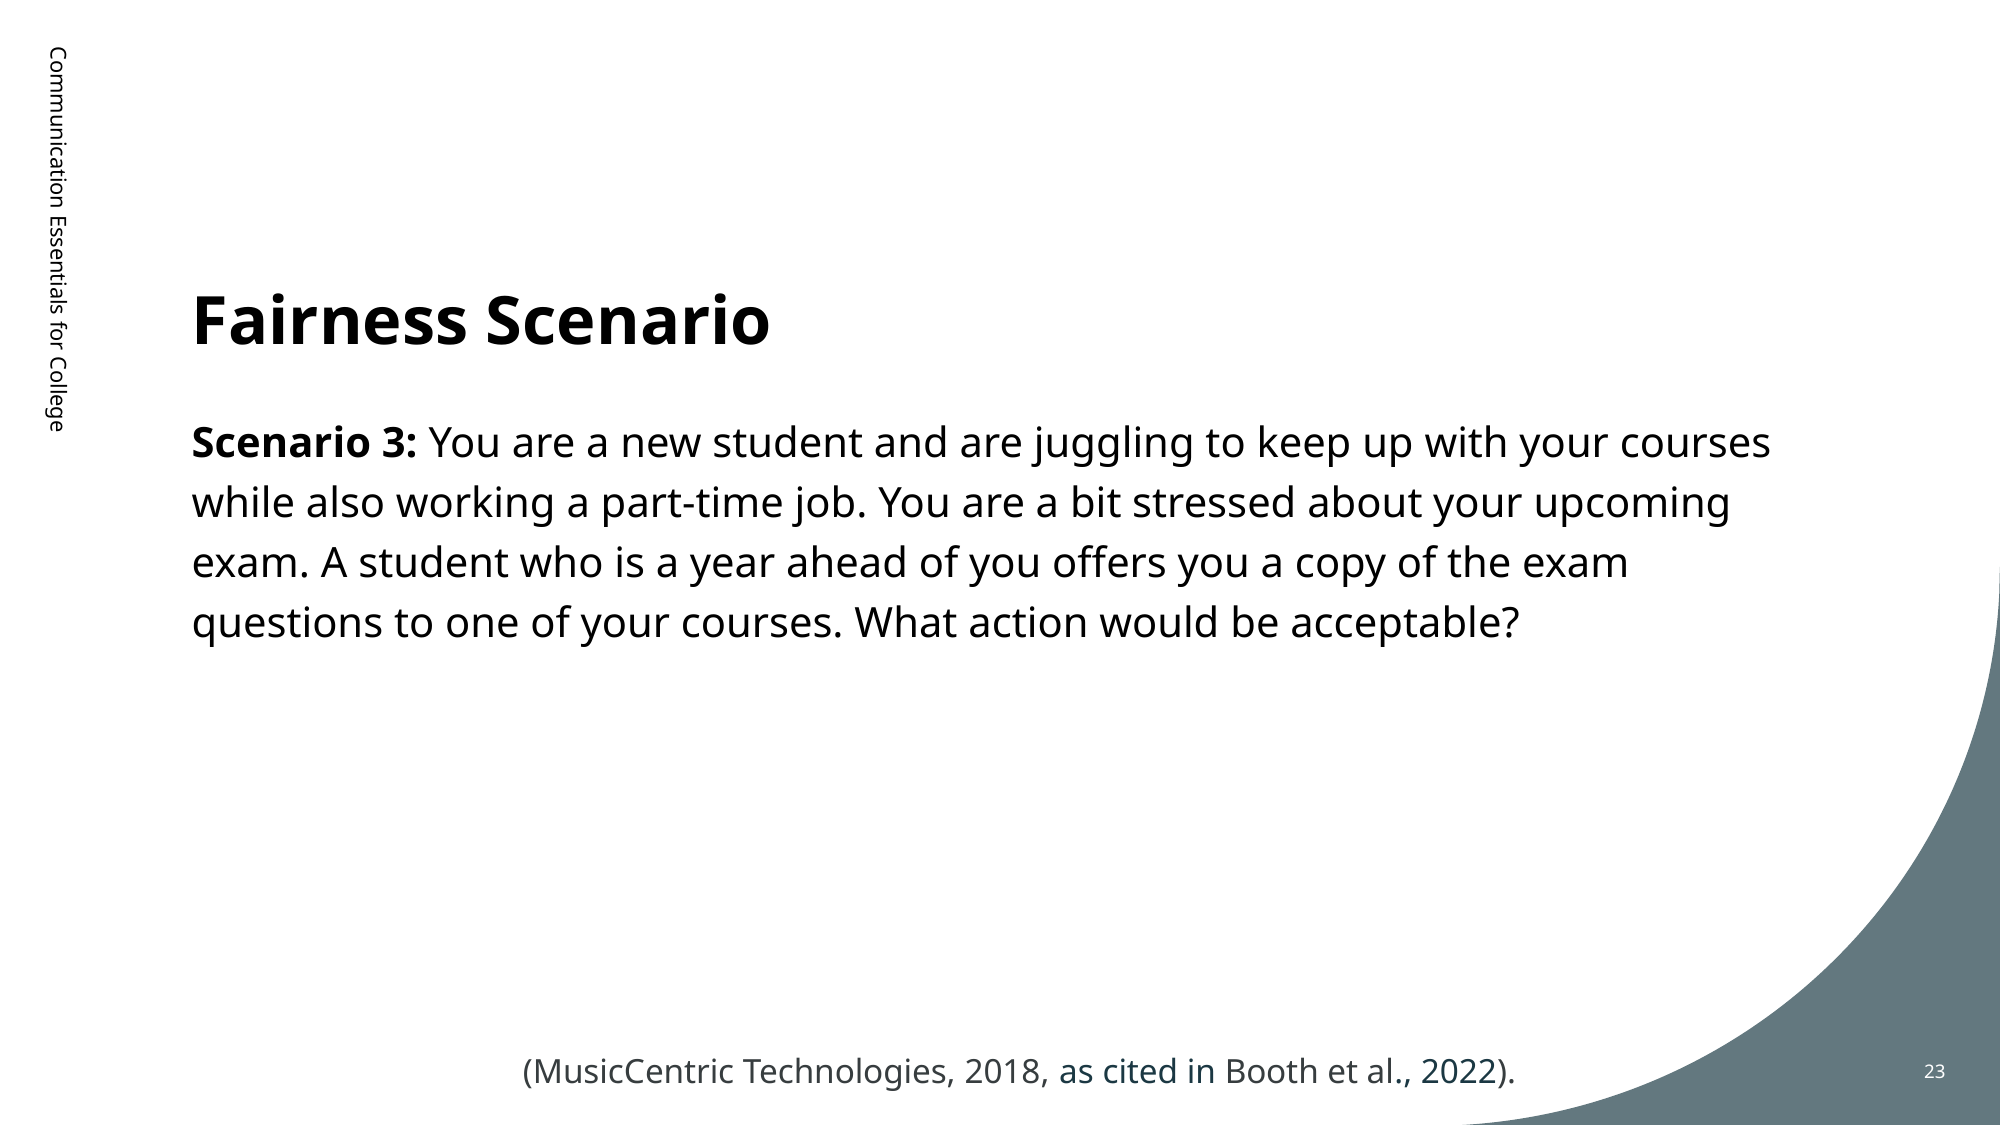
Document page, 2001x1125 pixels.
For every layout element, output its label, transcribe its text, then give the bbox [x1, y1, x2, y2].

footer Communication Essentials for College [20, 31, 80, 661]
title Fairness Scenario [176, 118, 1809, 366]
list Scenario 3: You are a new student and are juggling to keep up with your courses while also working a part-time job. You are a bit stressed about your upcoming exam. A student who is a year ahead of you offers you a copy of the exam questions to one of your courses. What action would be acceptable? [176, 398, 1809, 975]
slide_number 23 [1893, 1042, 1961, 1103]
text_box (MusicCentric Technologies, 2018, as cited in Booth et al., 2022). [508, 1042, 1544, 1098]
